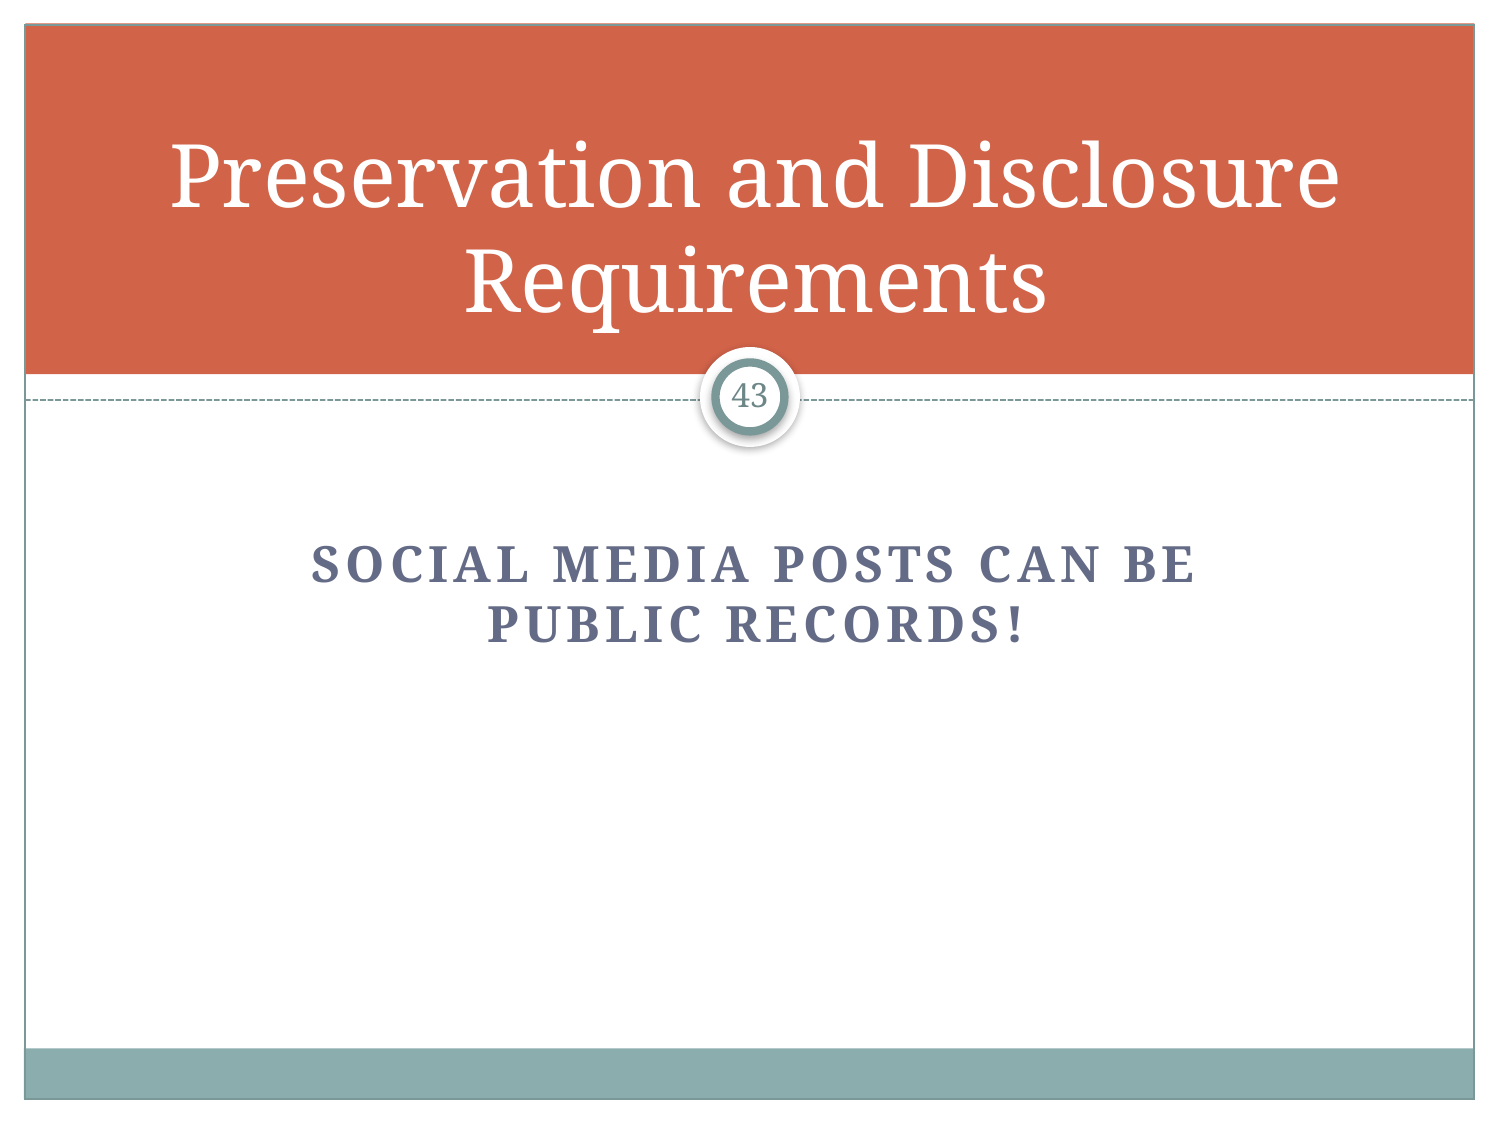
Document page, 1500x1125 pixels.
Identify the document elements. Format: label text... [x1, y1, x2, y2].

slide_number 43 [712, 360, 788, 434]
list Social Media posts can be public records! [224, 525, 1288, 838]
title Preservation and Disclosure Requirements [118, 87, 1394, 338]
